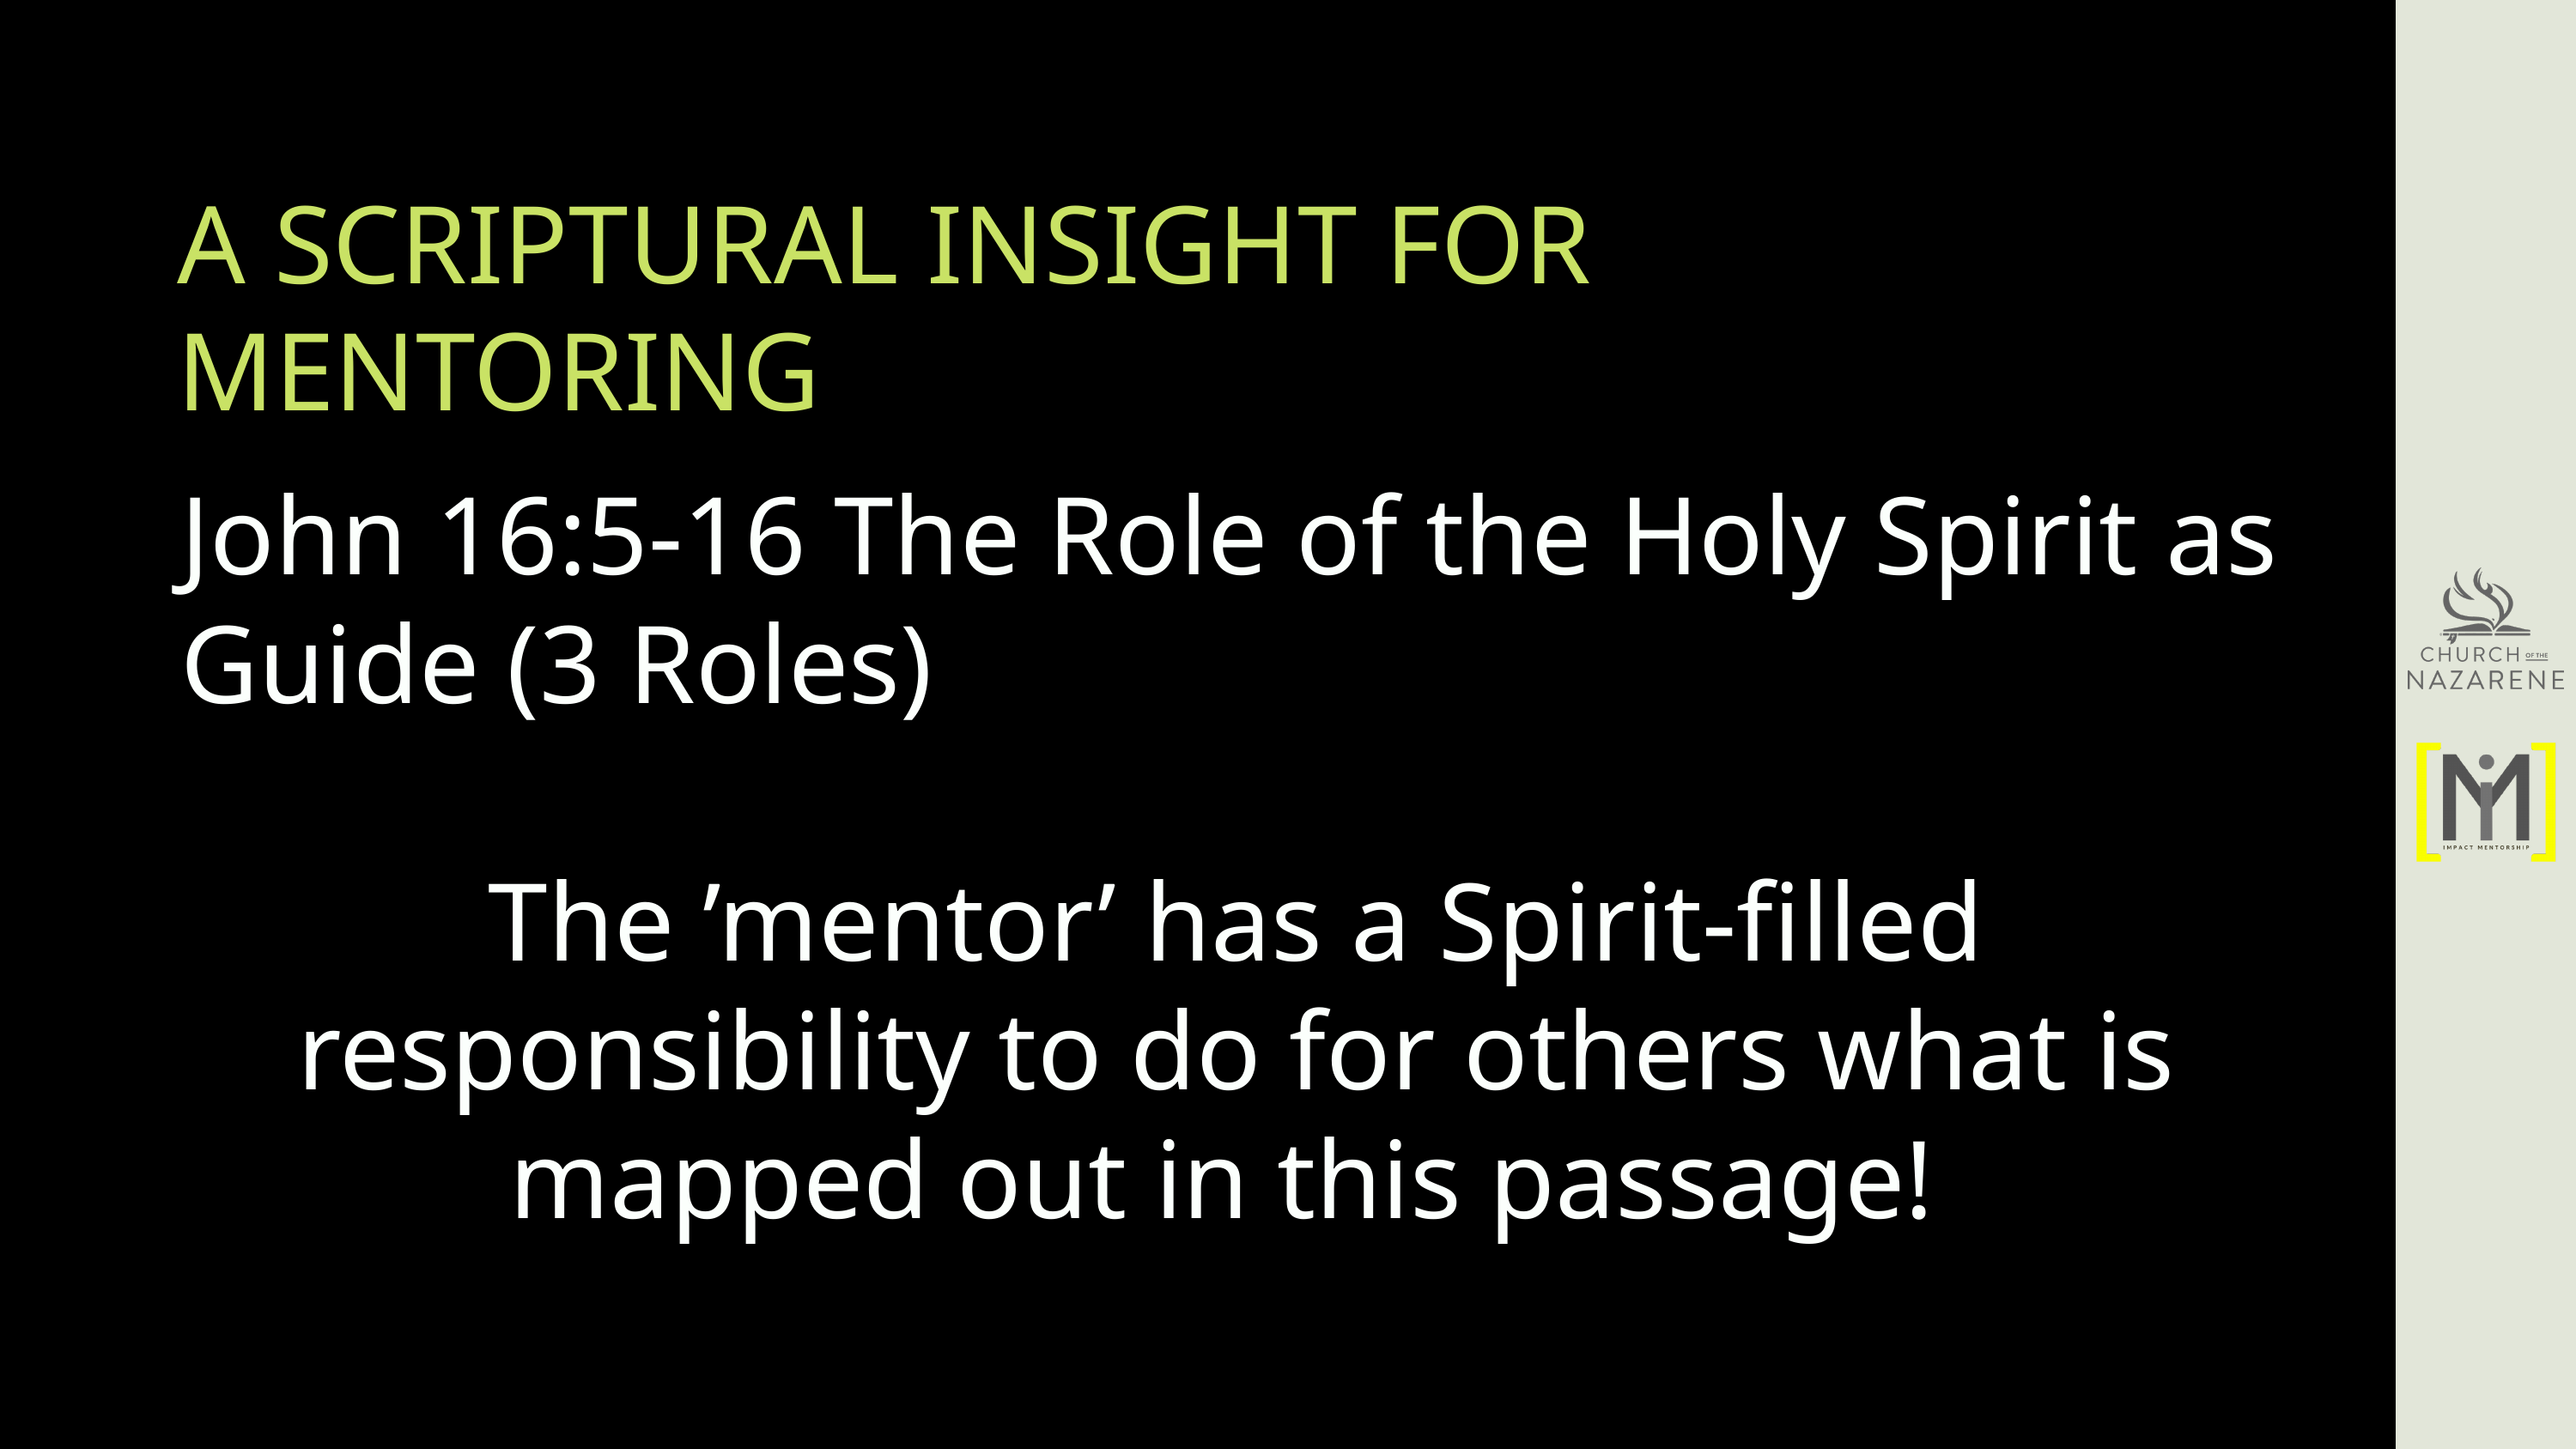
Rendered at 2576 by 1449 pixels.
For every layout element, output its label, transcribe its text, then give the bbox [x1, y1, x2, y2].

picture [2408, 567, 2564, 689]
text_box [2396, 0, 2576, 1449]
text_box A SCRIPTURAL INSIGHT FOR MENTORING [177, 177, 2222, 433]
picture [2402, 712, 2570, 882]
text_box John 16:5-16 The Role of the Holy Spirit as Guide (3 Roles) The ’mentor’ has a Spirit-filled responsibility to do for others what is mapped out in this passage! [180, 467, 2293, 1285]
